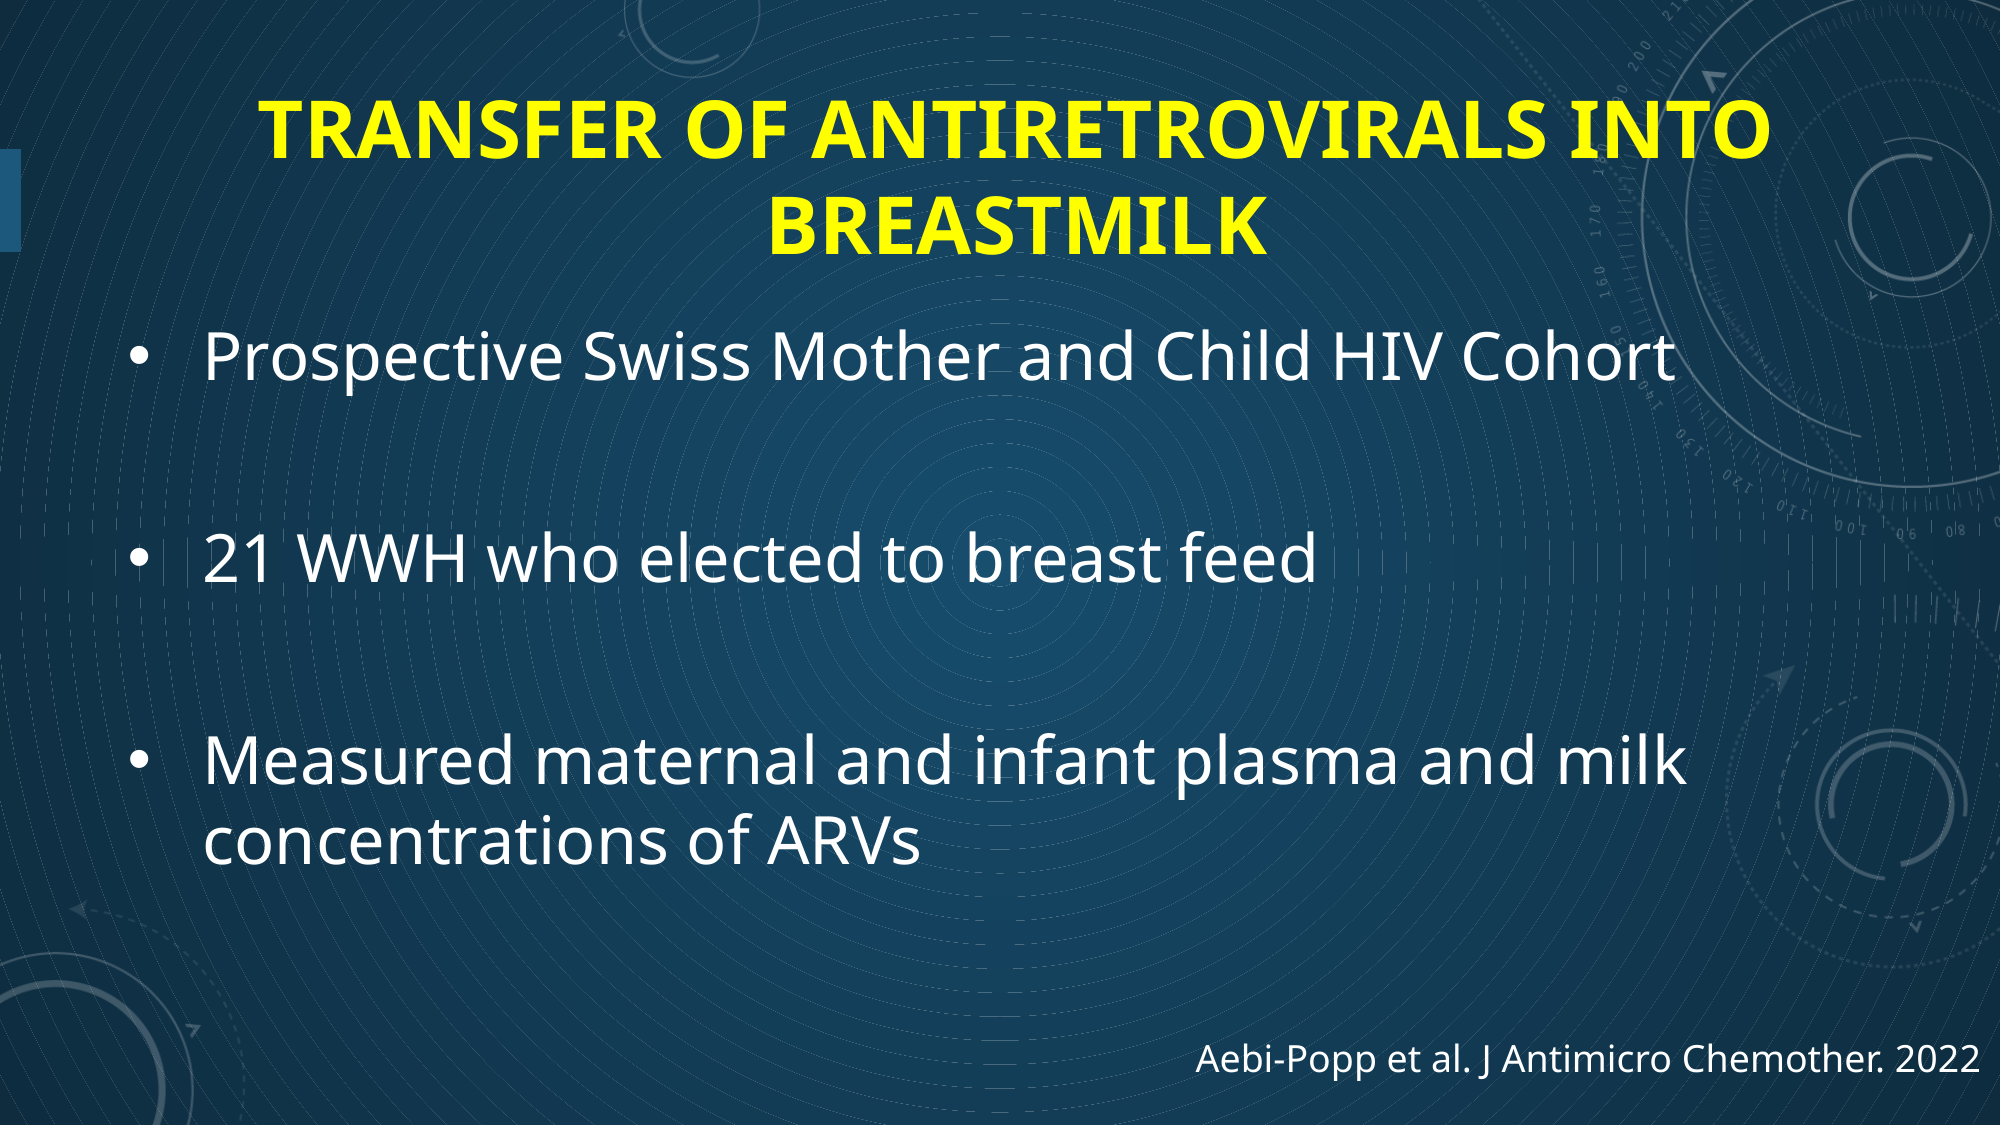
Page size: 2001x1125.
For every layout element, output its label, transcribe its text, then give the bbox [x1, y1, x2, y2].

picture [0, 0, 2000, 1125]
title Transfer of Antiretrovirals into Breastmilk [46, 71, 1986, 279]
list Prospective Swiss Mother and Child HIV Cohort 21 WWH who elected to breast feed Measured maternal and infant plasma and milk concentrations of ARVs [112, 306, 1891, 950]
text_box Aebi-Popp et al. J Antimicro Chemother. 2022 [1180, 1027, 1997, 1087]
